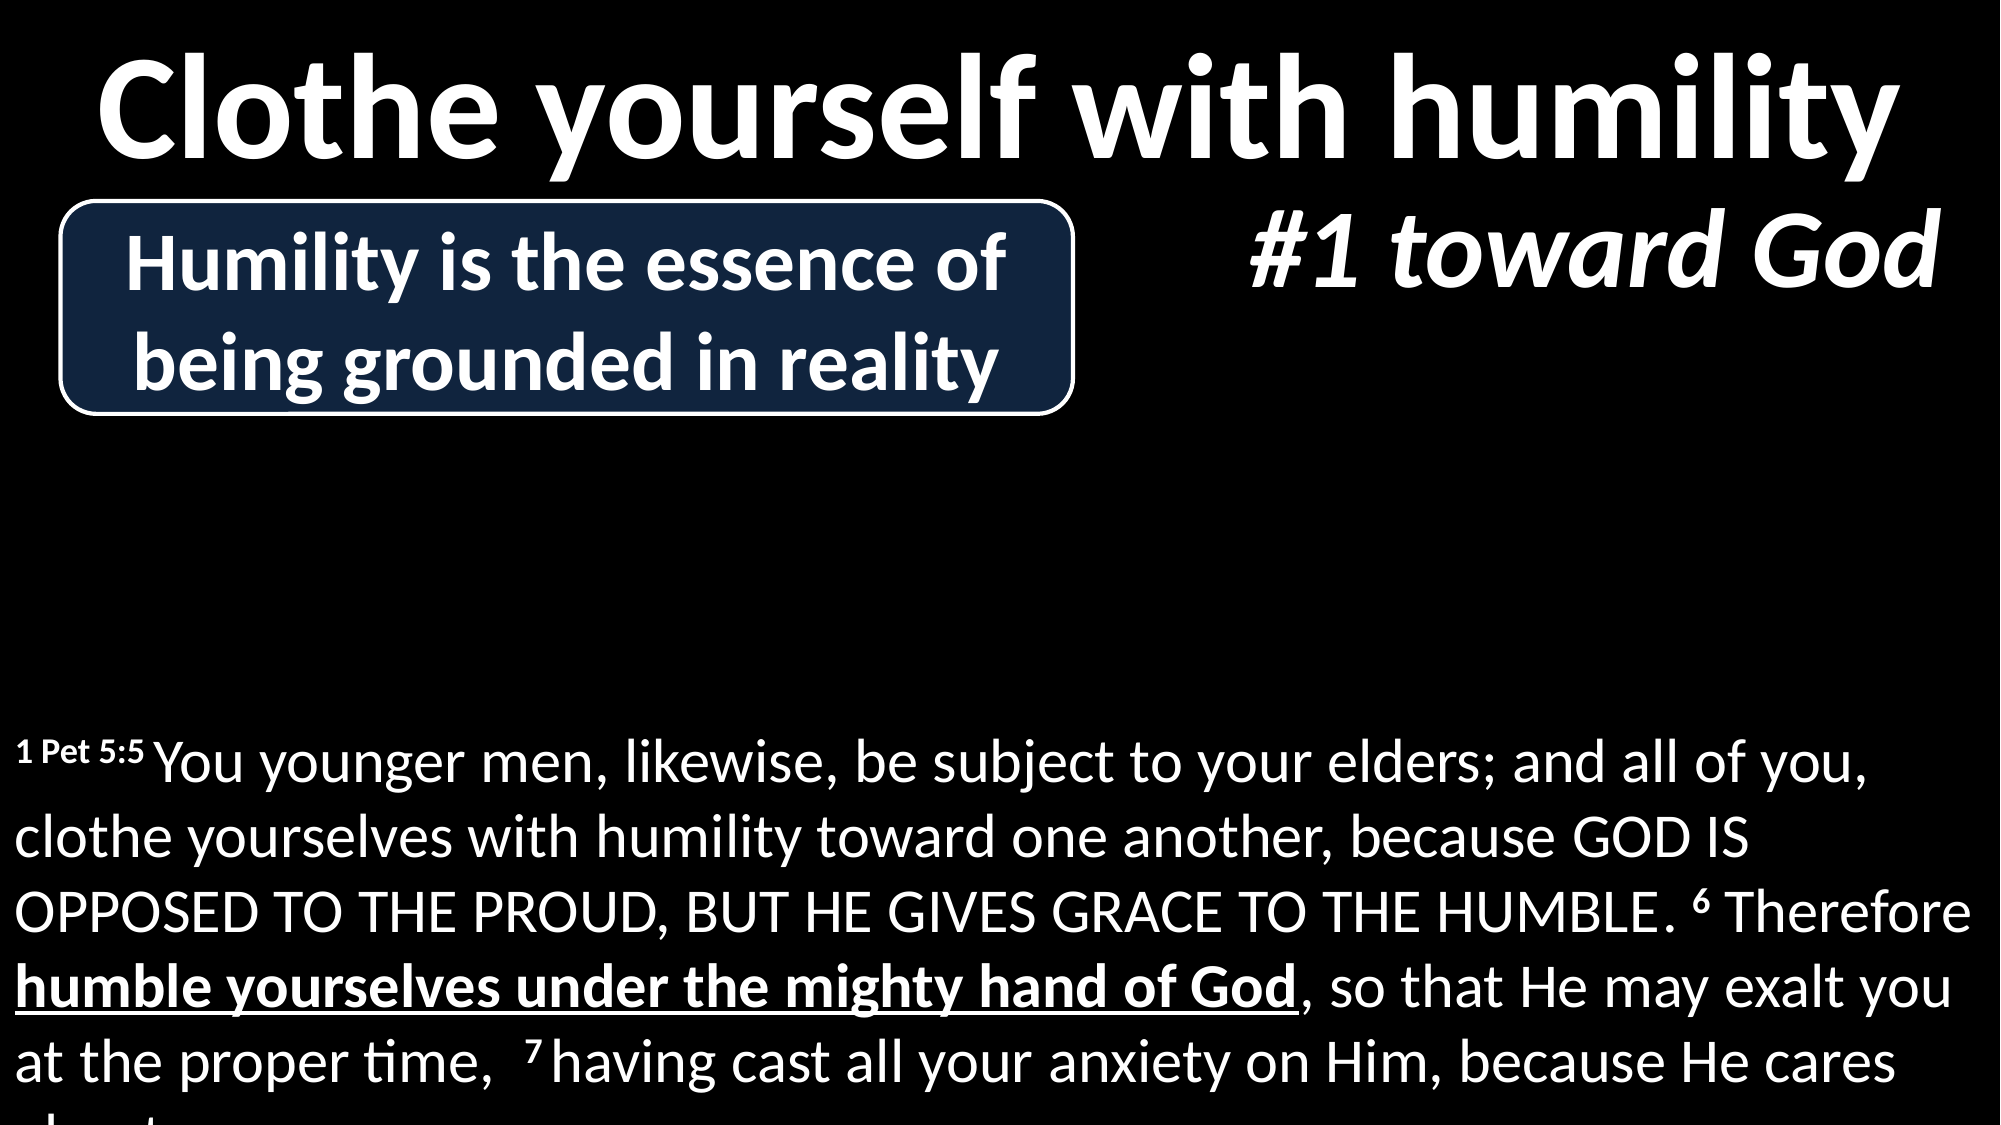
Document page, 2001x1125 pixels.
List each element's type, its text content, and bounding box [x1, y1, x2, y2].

text_box #1 toward God [1148, 160, 2000, 324]
text_box Clothe yourself with humility [0, 0, 2000, 199]
text_box Humility is the essence of being grounded in reality [58, 198, 1076, 416]
text_box 1 Pet 5:5 You younger men, likewise, be subject to your elders; and all of you, clothe yourselves with humility toward one another, because God is opposed to the proud, but He gives grace to the humble. 6 Therefore humble yourselves under the mighty hand of God, so that He may exalt you at the proper time, 7 having cast all your anxiety on Him, because He cares about you. [0, 710, 2000, 1102]
